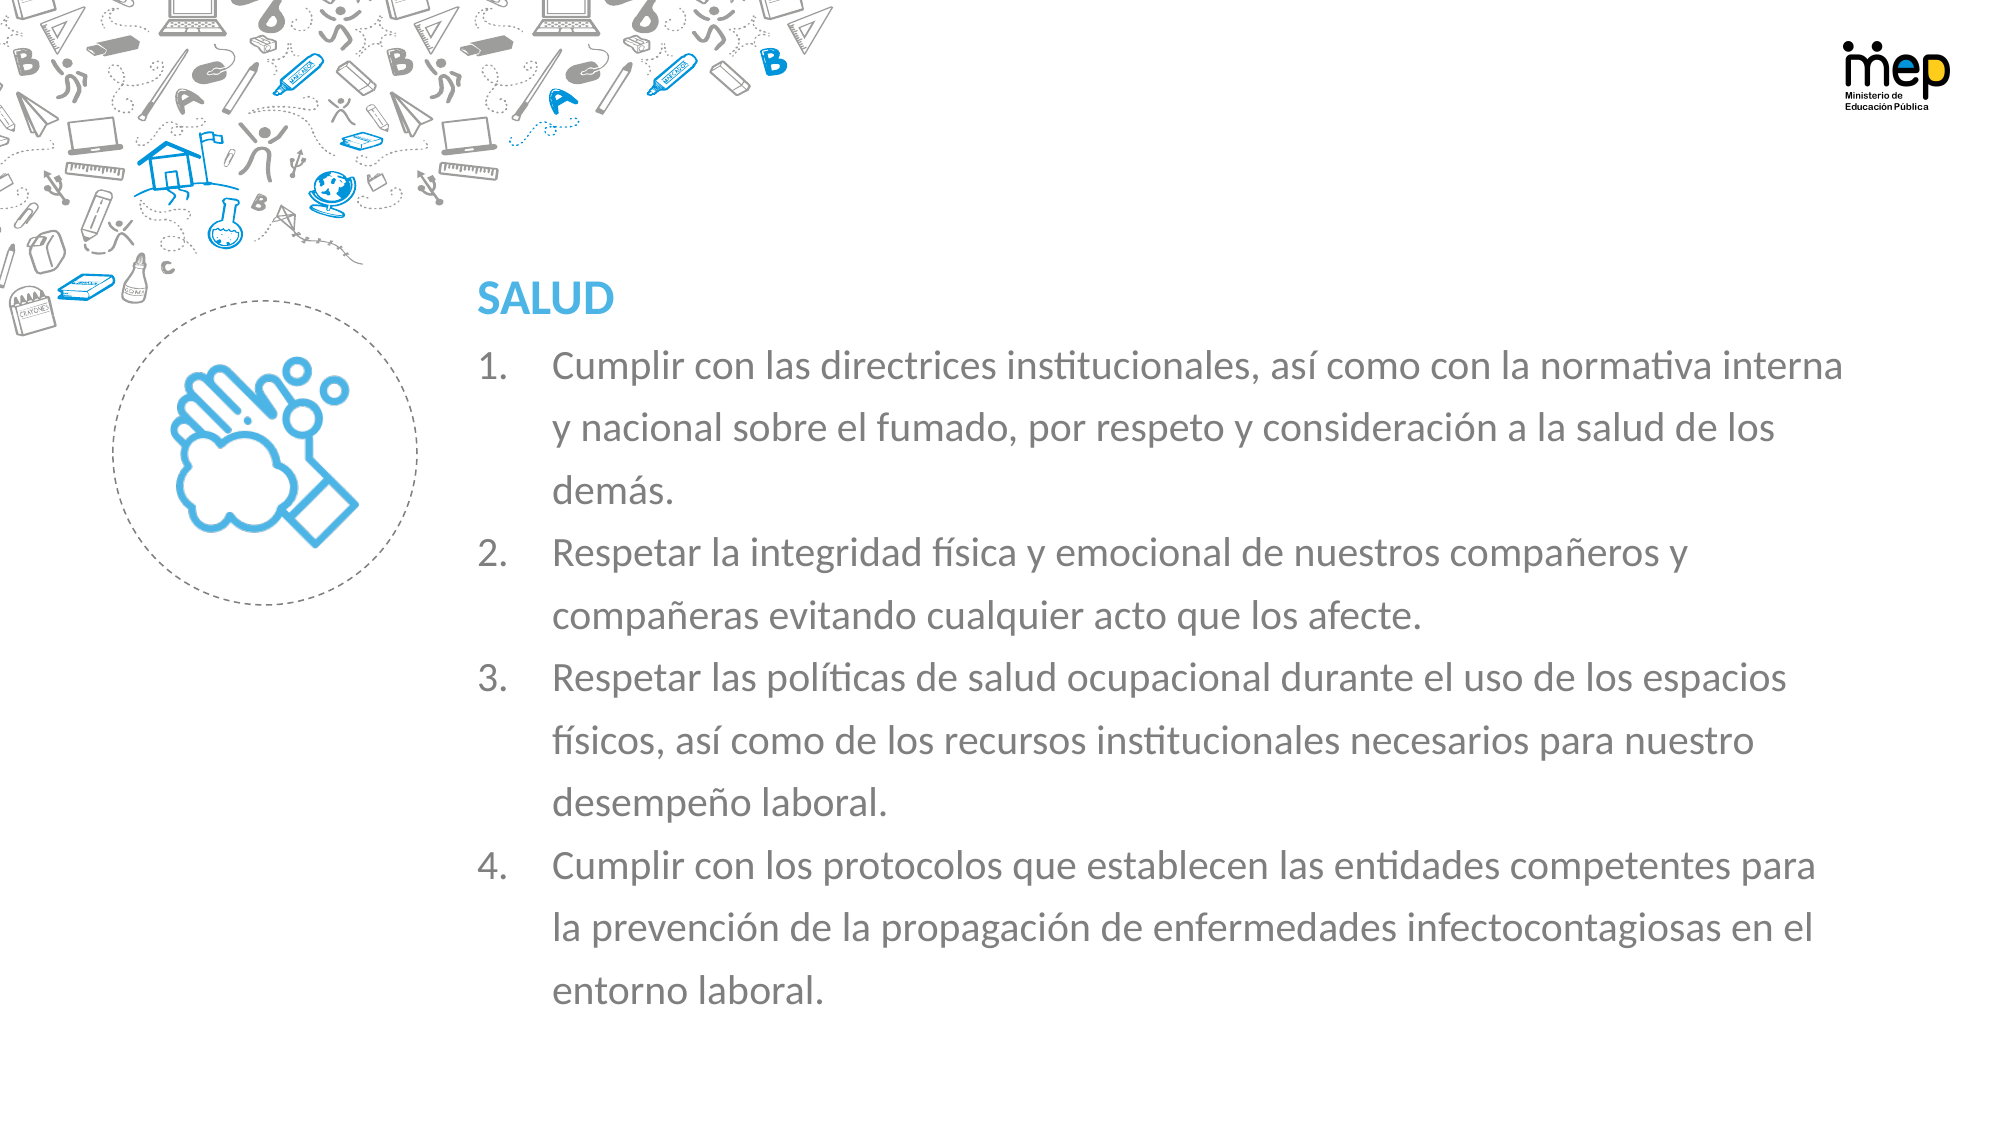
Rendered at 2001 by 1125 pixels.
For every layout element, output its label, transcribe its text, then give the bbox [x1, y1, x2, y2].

title SALUD Cumplir con las directrices institucionales, así como con la normativa interna y nacional sobre el fumado, por respeto y consideración a la salud de los demás. Respetar la integridad física y emocional de nuestros compañeros y compañeras evitando cualquier acto que los afecte. Respetar las políticas de salud ocupacional durante el uso de los espacios físicos, así como de los recursos institucionales necesarios para nuestro desempeño laboral. Cumplir con los protocolos que establecen las entidades competentes para la prevención de la propagación de enfermedades infectocontagiosas en el entorno laboral. [462, 337, 1863, 1034]
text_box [0, 0, 1950, 337]
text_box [112, 300, 417, 605]
